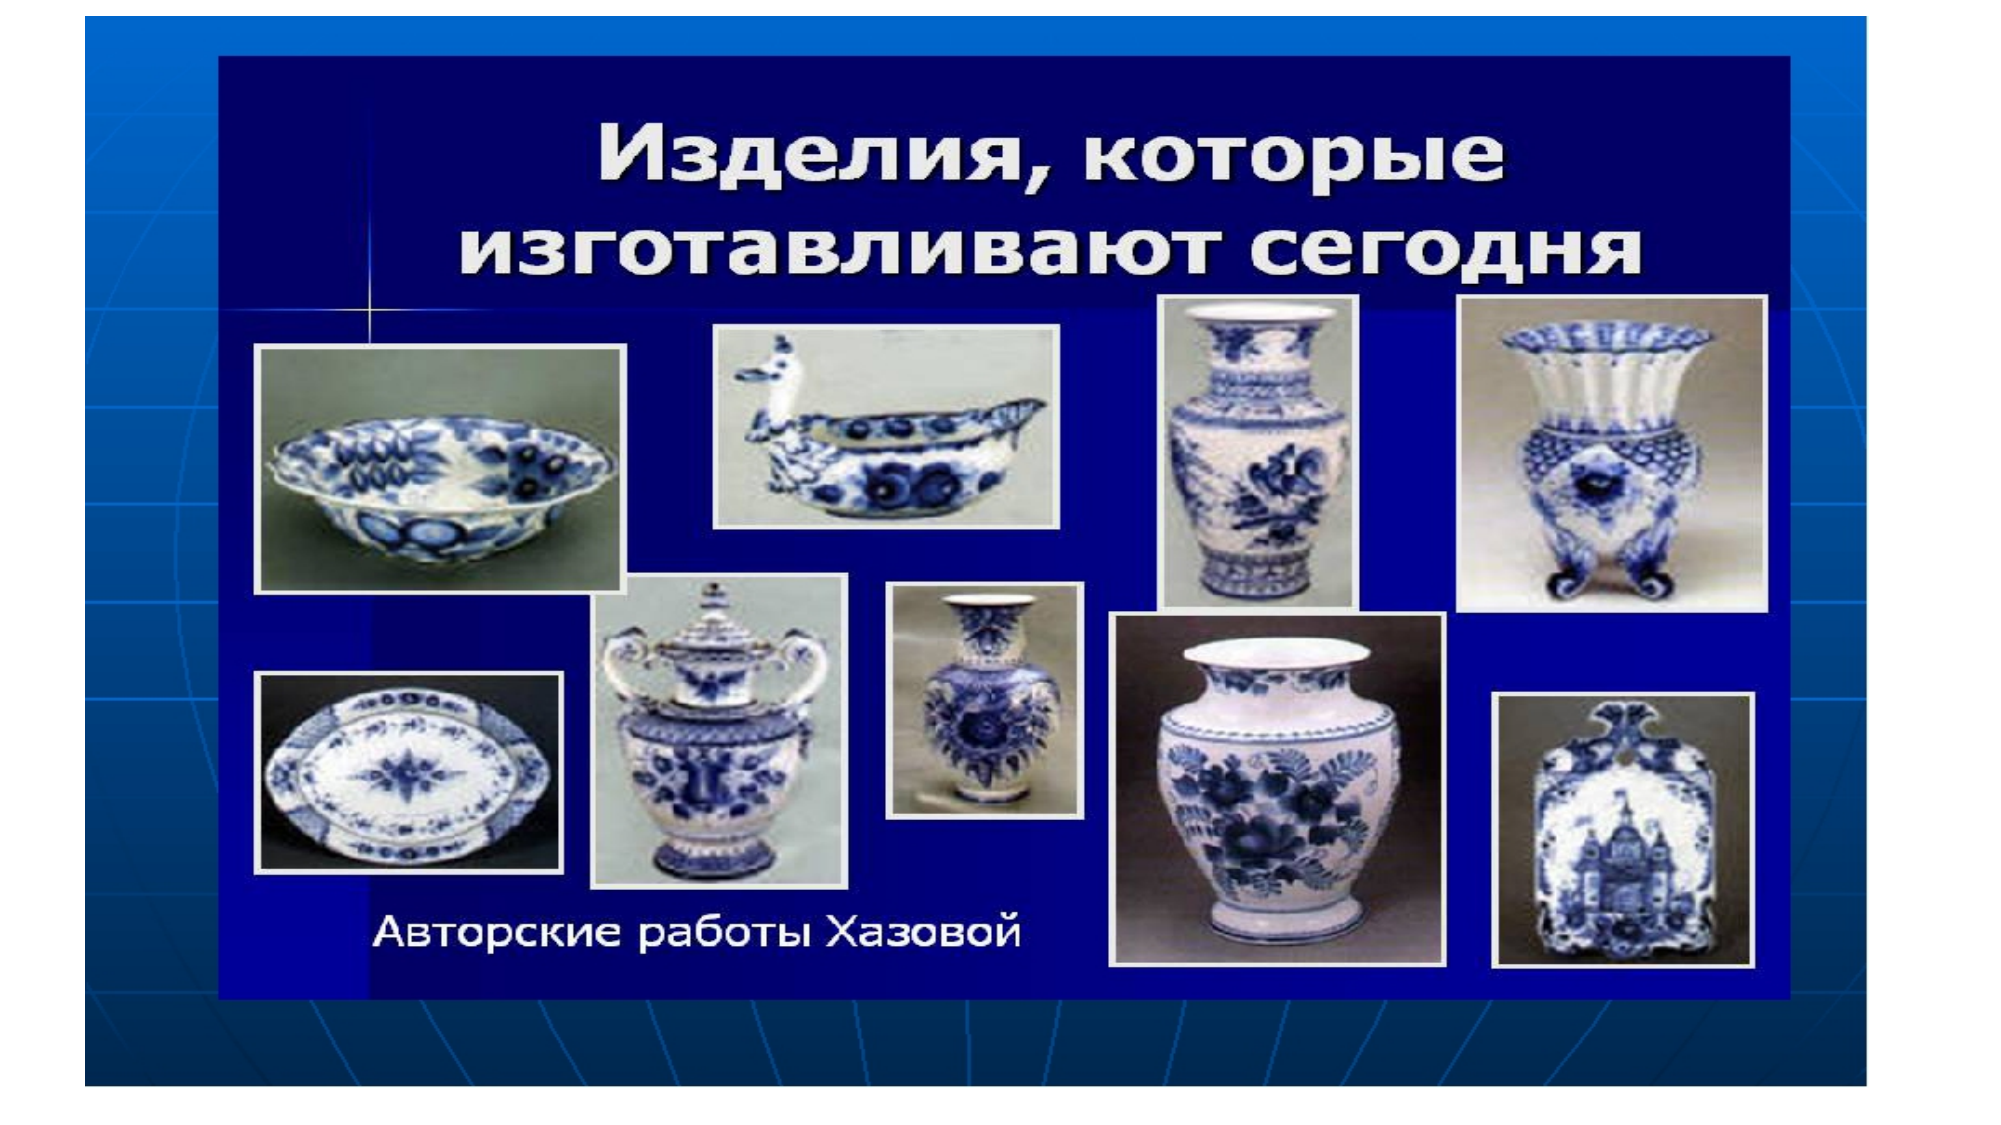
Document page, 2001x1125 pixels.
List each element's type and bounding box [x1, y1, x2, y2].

picture [85, 16, 1869, 1088]
